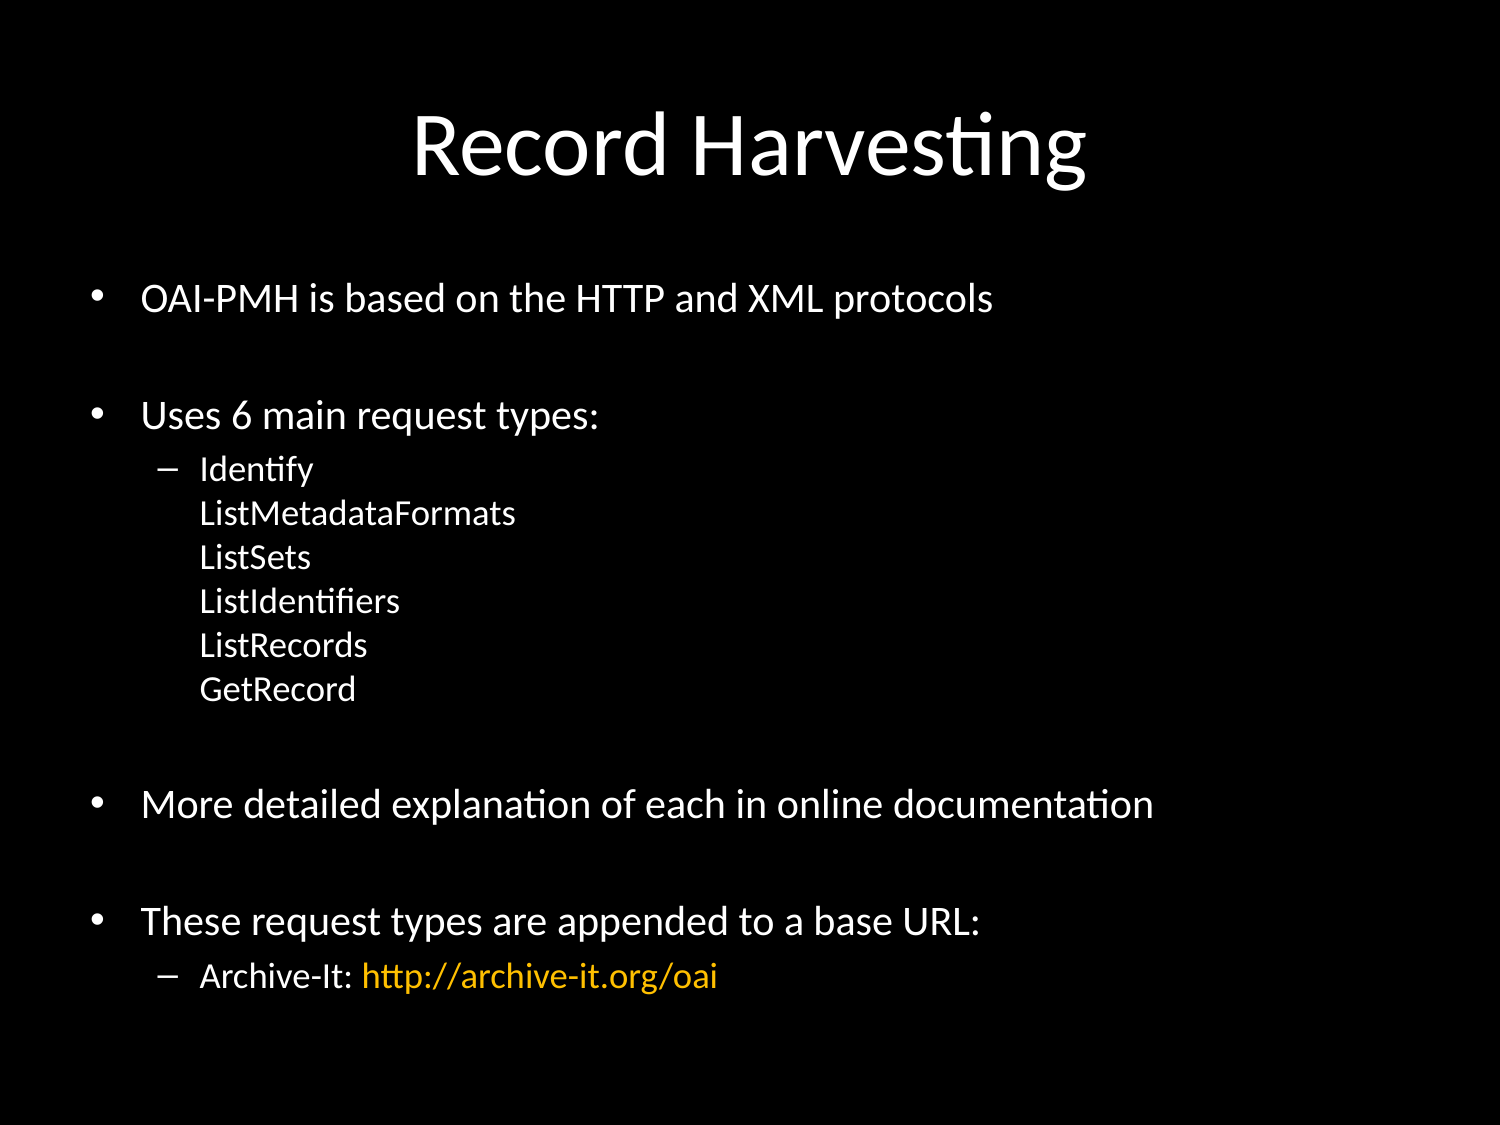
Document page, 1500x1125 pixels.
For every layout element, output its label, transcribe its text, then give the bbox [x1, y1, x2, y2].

title Record Harvesting [75, 45, 1425, 233]
list OAI-PMH is based on the HTTP and XML protocols Uses 6 main request types: Identify ListMetadataFormats ListSets ListIdentifiers ListRecords GetRecord More detailed explanation of each in online documentation These request types are appended to a base URL: Archive-It: http://archive-it.org/oai [75, 262, 1425, 1005]
